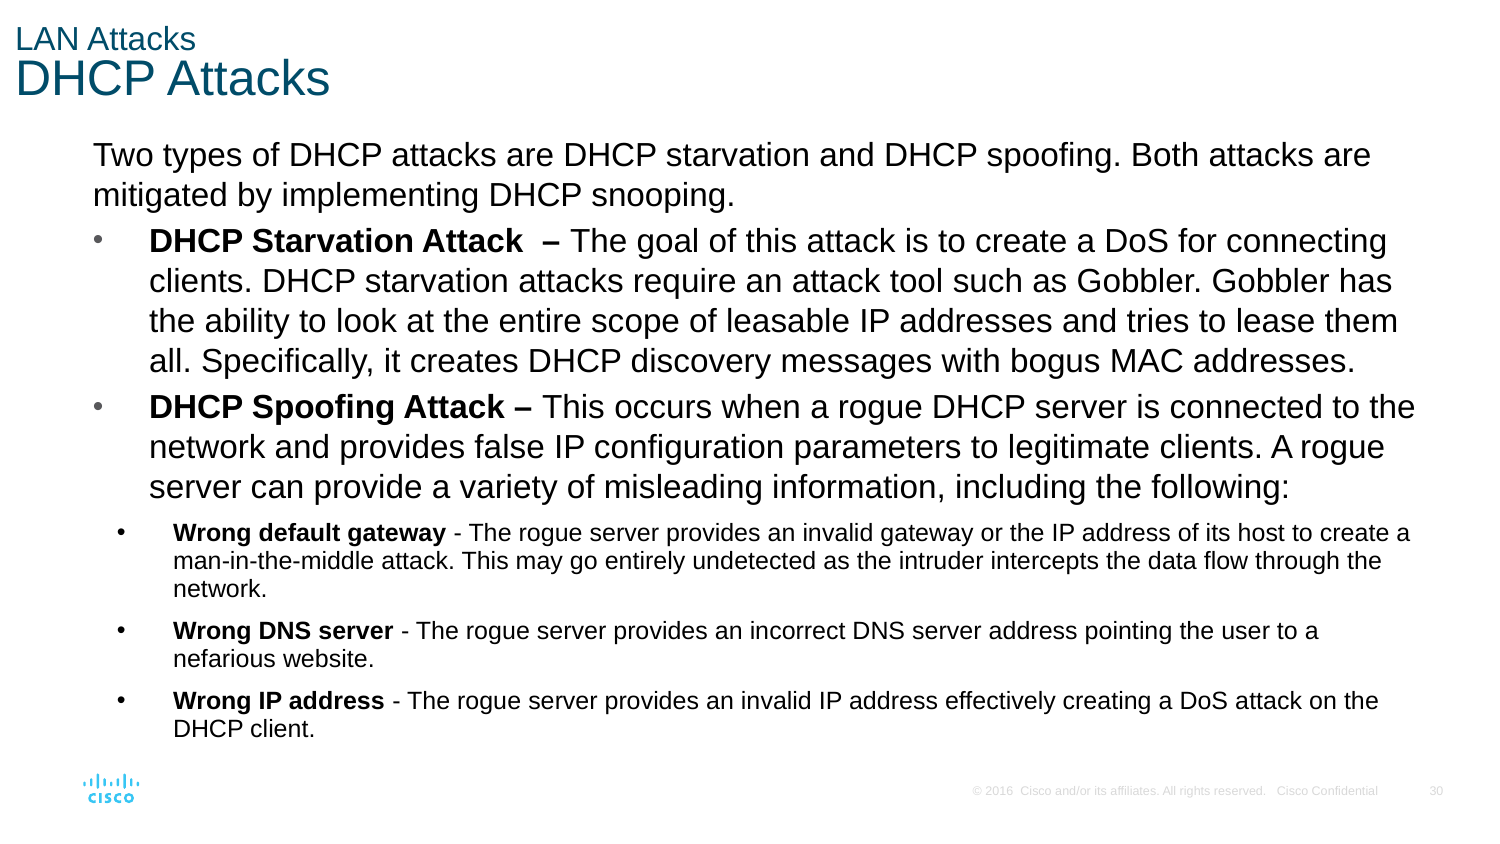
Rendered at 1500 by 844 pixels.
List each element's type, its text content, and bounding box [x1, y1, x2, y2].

list Two types of DHCP attacks are DHCP starvation and DHCP spoofing. Both attacks are mitigated by implementing DHCP snooping. DHCP Starvation Attack – The goal of this attack is to create a DoS for connecting clients. DHCP starvation attacks require an attack tool such as Gobbler. Gobbler has the ability to look at the entire scope of leasable IP addresses and tries to lease them all. Specifically, it creates DHCP discovery messages with bogus MAC addresses. DHCP Spoofing Attack – This occurs when a rogue DHCP server is connected to the network and provides false IP configuration parameters to legitimate clients. A rogue server can provide a variety of misleading information, including the following: Wrong default gateway - The rogue server provides an invalid gateway or the IP address of its host to create a man-in-the-middle attack. This may go entirely undetected as the intruder intercepts the data flow through the network. Wrong DNS server - The rogue server provides an incorrect DNS server address pointing the user to a nefarious website. Wrong IP address - The rogue server provides an invalid IP address effectively creating a DoS attack on the DHCP client. [77, 125, 1437, 726]
title LAN Attacks DHCP Attacks [0, 5, 1369, 126]
